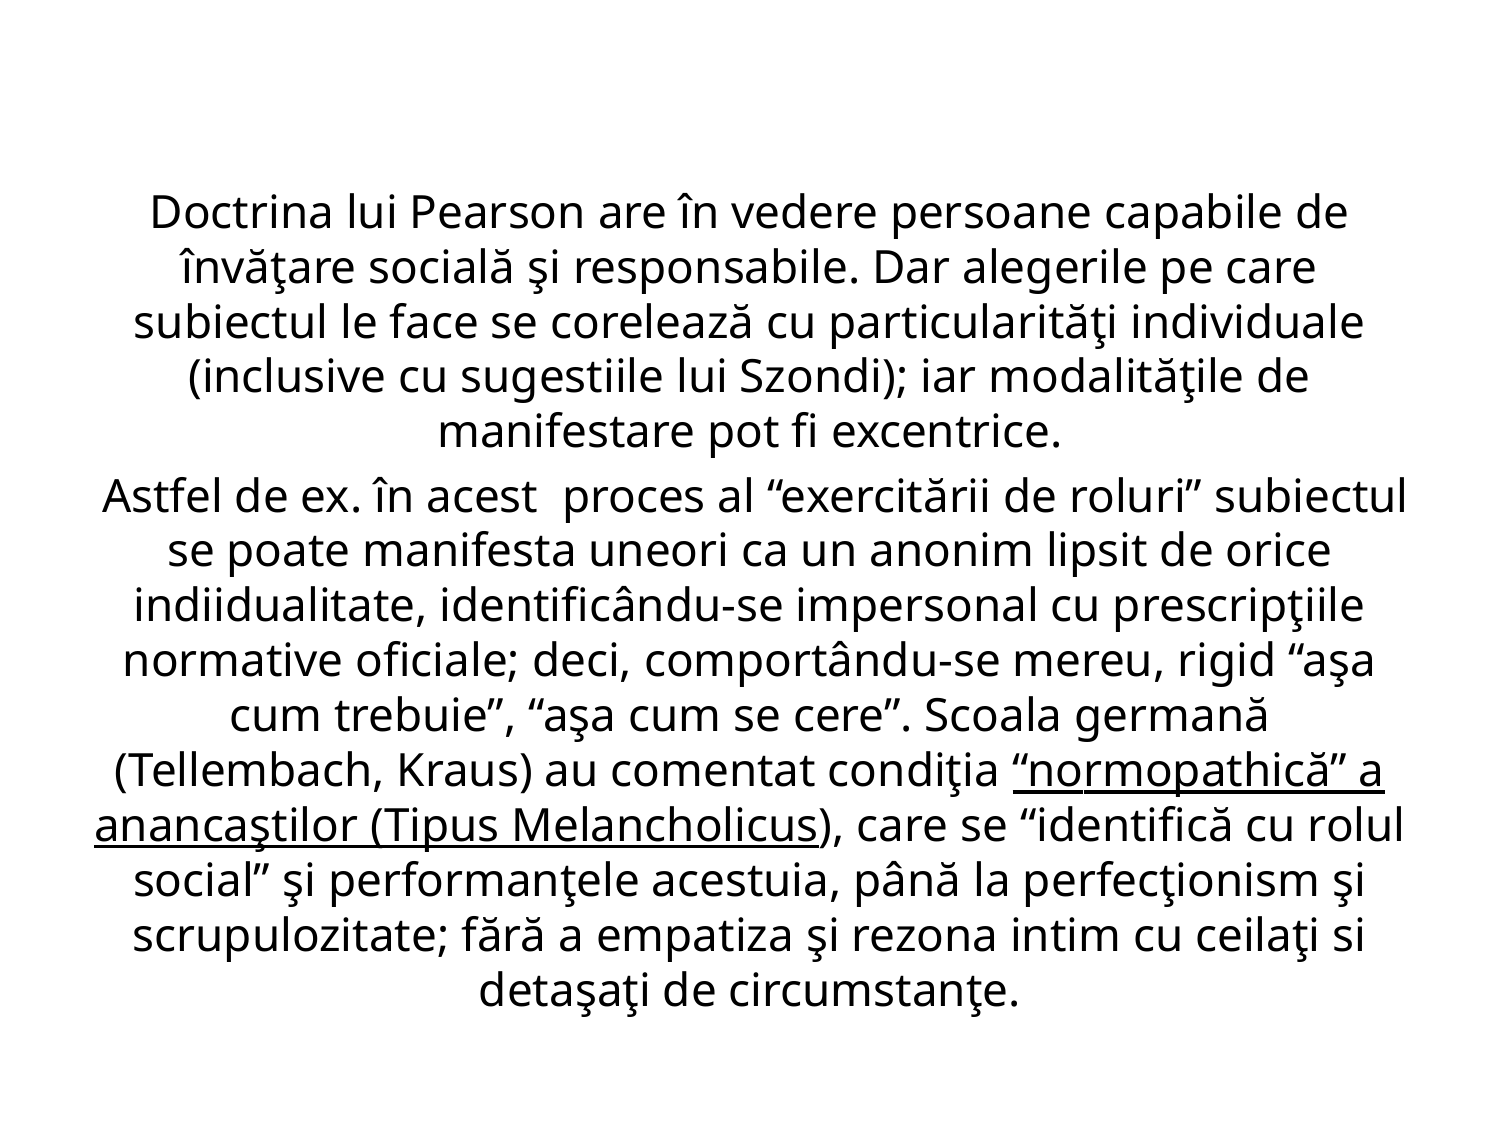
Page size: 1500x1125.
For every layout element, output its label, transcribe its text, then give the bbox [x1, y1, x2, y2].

list Doctrina lui Pearson are în vedere persoane capabile de învăţare socială şi responsabile. Dar alegerile pe care subiectul le face se corelează cu particularităţi individuale (inclusive cu sugestiile lui Szondi); iar modalităţile de manifestare pot fi excentrice. Astfel de ex. în acest proces al “exercitării de roluri” subiectul se poate manifesta uneori ca un anonim lipsit de orice indiidualitate, identificându-se impersonal cu prescripţiile normative oficiale; deci, comportându-se mereu, rigid “aşa cum trebuie”, “aşa cum se cere”. Scoala germană (Tellembach, Kraus) au comentat condiţia “normopathică” a anancaştilor (Tipus Melancholicus), care se “identifică cu rolul social” şi performanţele acestuia, până la perfecţionism şi scrupulozitate; fără a empatiza şi rezona intim cu ceilaţi si detaşaţi de circumstanţe. [75, 174, 1425, 1043]
